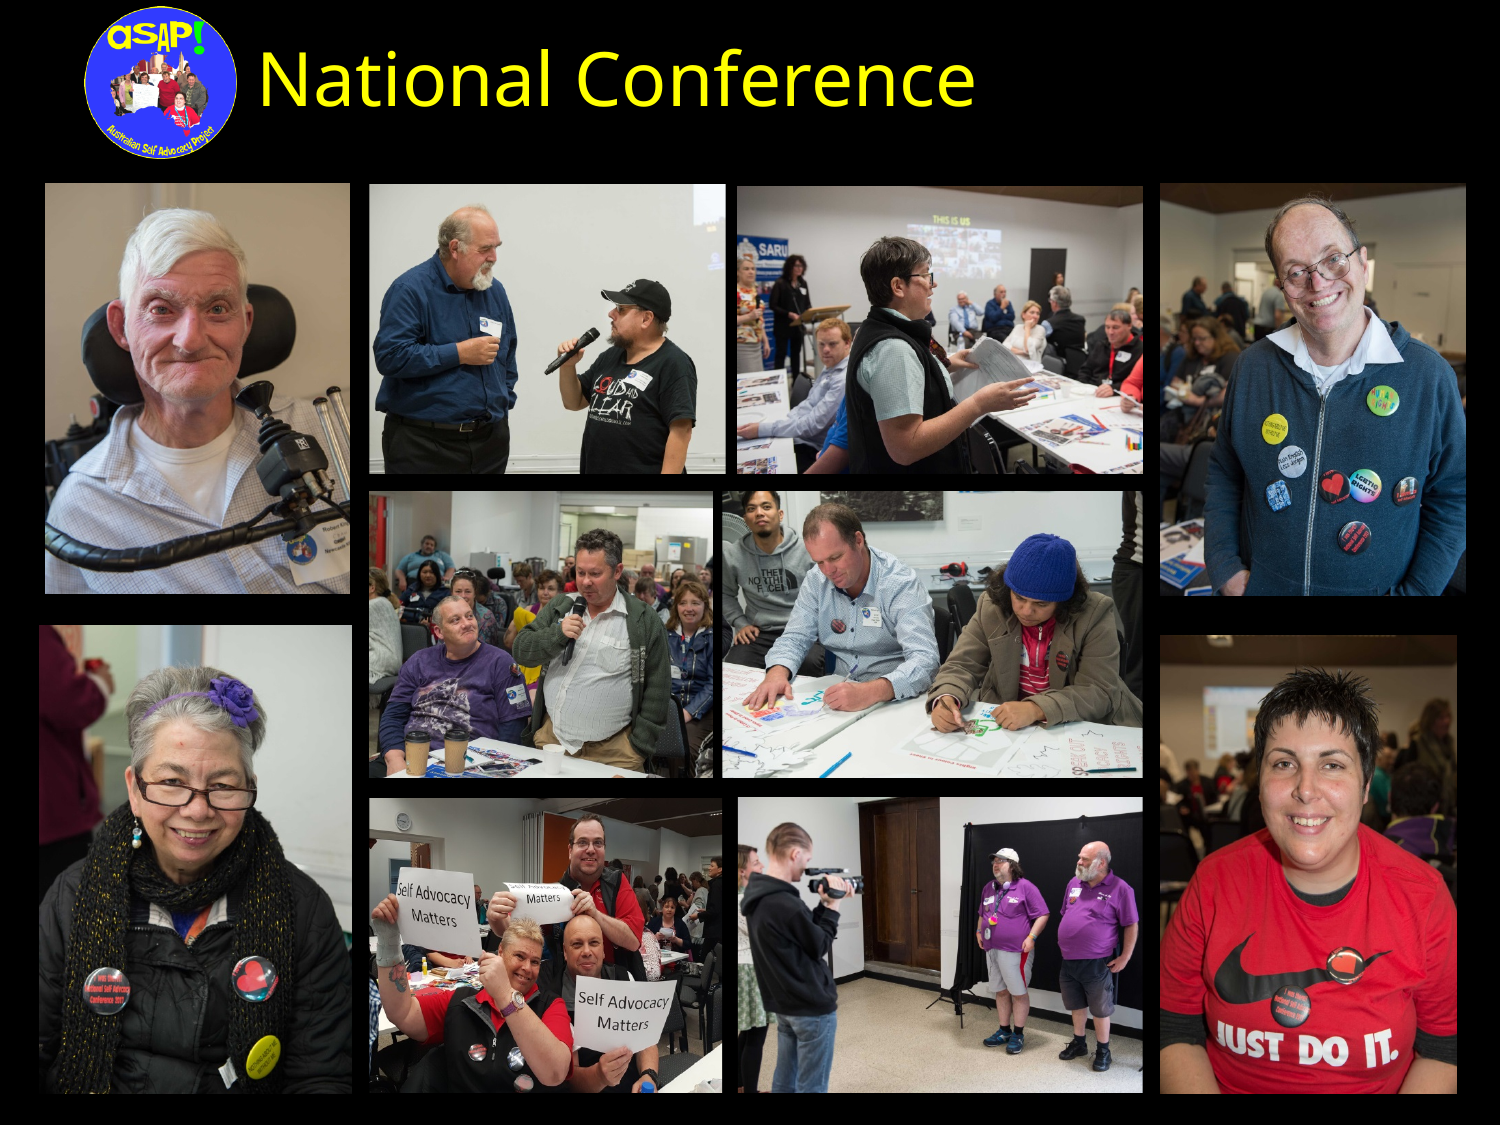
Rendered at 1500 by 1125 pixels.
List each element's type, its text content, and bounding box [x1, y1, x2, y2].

picture [369, 184, 726, 475]
picture [1160, 183, 1467, 597]
picture [721, 491, 1143, 778]
picture [1160, 634, 1457, 1095]
picture [39, 625, 352, 1095]
picture [737, 186, 1143, 475]
picture [369, 798, 723, 1094]
picture [44, 183, 350, 595]
picture [84, 6, 237, 159]
text_box National Conference [242, 24, 1093, 130]
picture [368, 490, 713, 778]
picture [737, 797, 1143, 1094]
